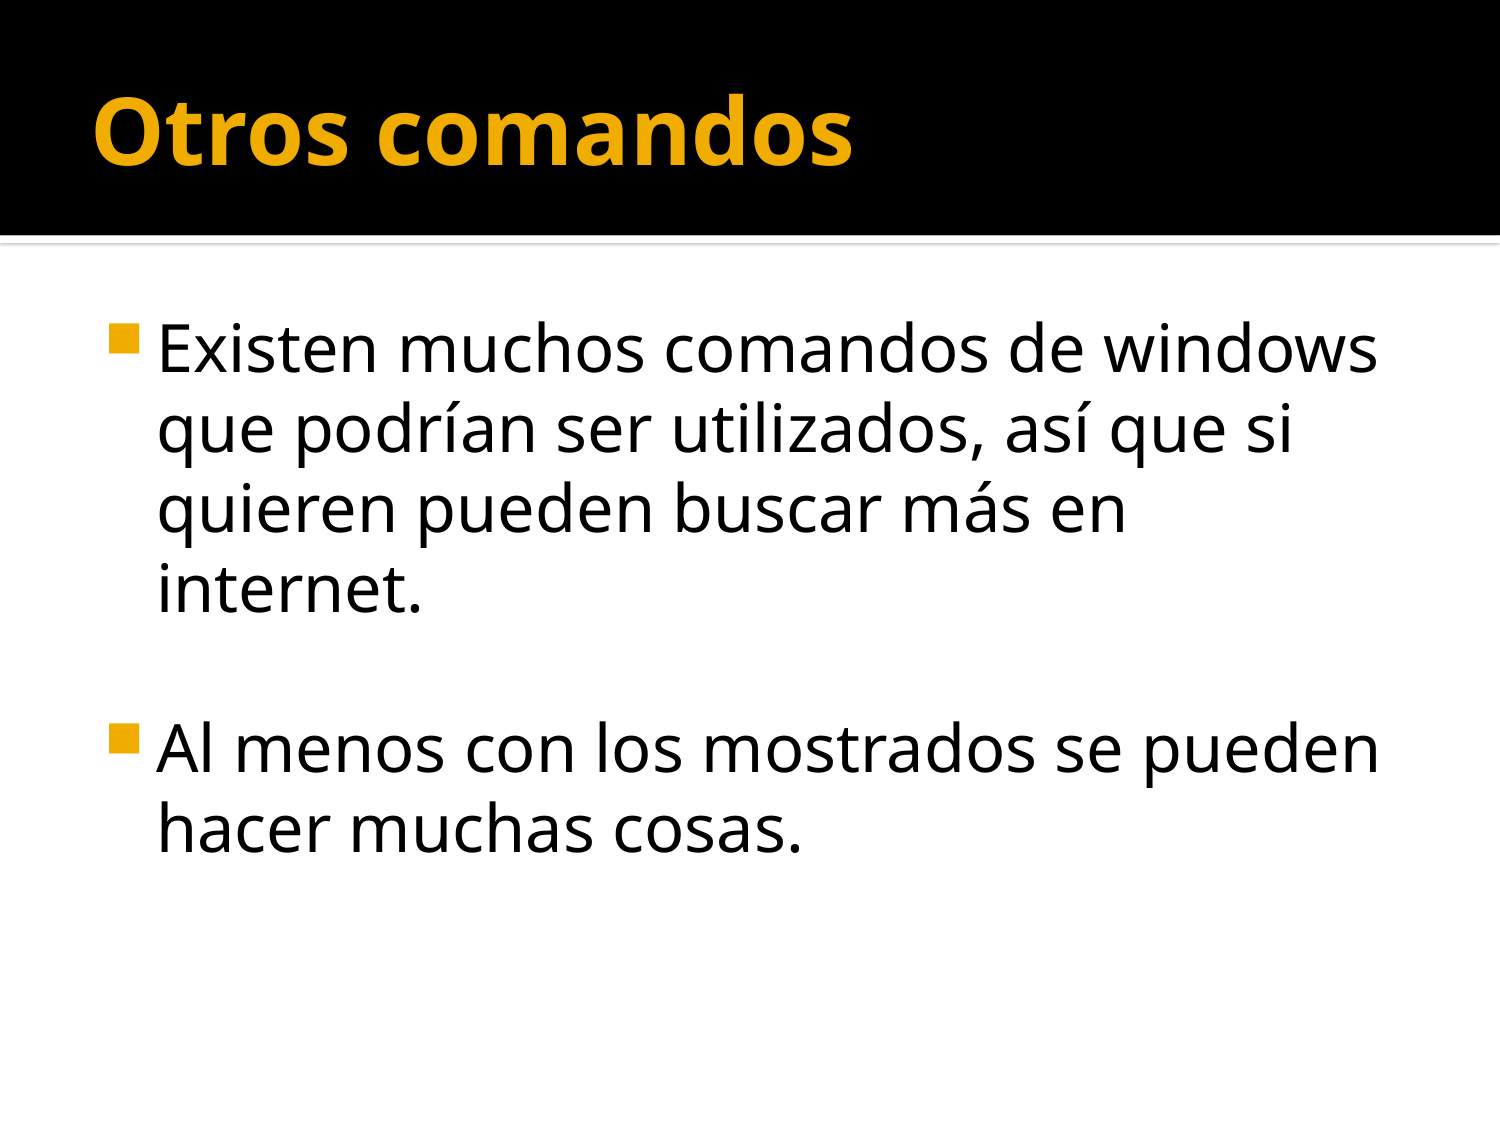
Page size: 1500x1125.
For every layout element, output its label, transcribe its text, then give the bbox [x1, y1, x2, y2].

title Otros comandos [75, 25, 1425, 231]
list Existen muchos comandos de windows que podrían ser utilizados, así que si quieren pueden buscar más en internet. Al menos con los mostrados se pueden hacer muchas cosas. [75, 291, 1425, 1050]
